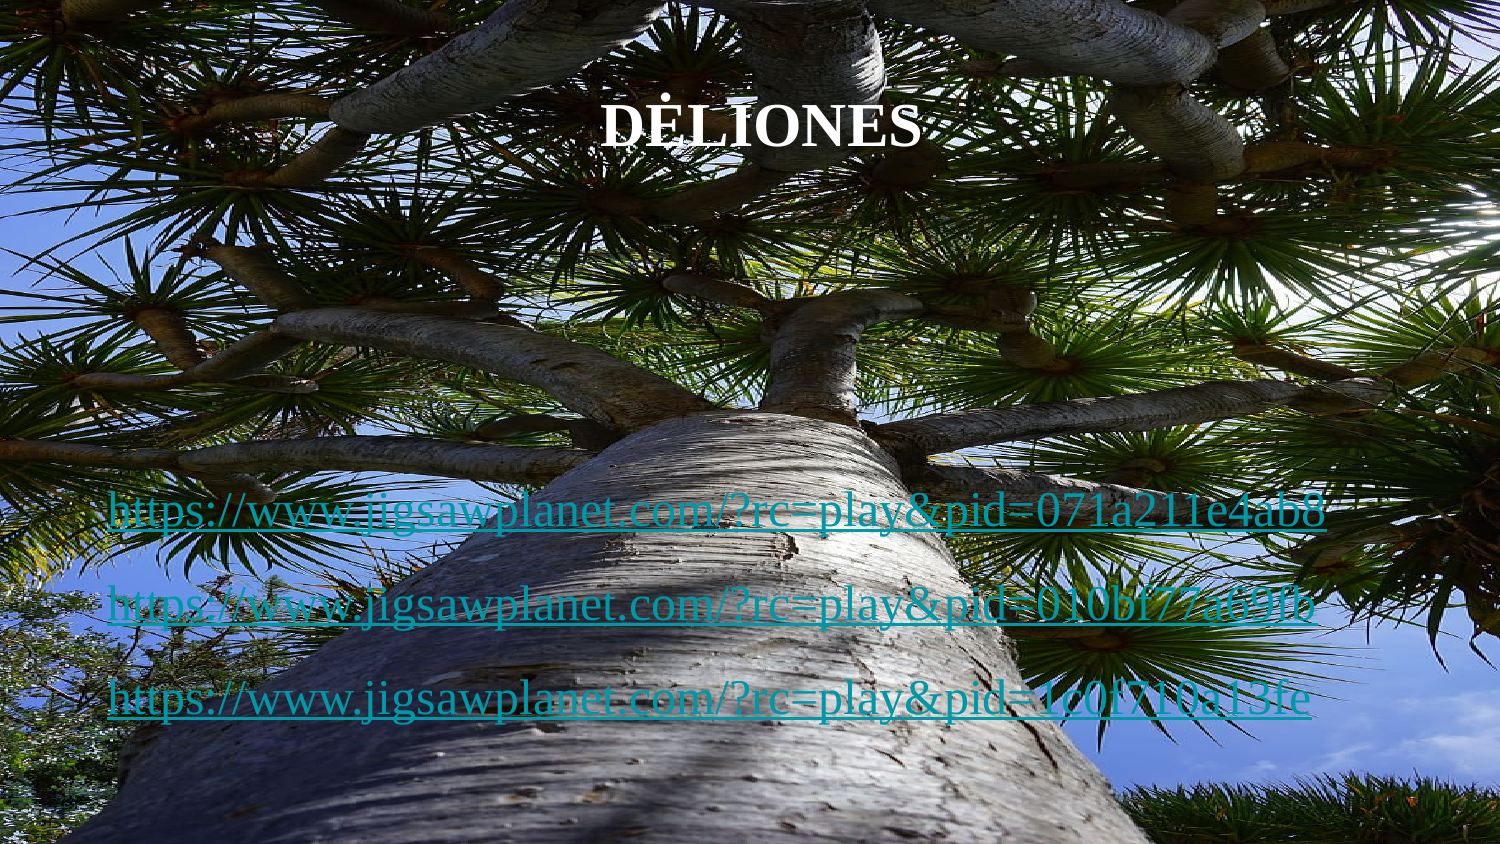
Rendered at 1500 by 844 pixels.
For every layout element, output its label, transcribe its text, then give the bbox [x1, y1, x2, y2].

title https://www.jigsawplanet.com/?rc=play&pid=071a211e4ab8 https://www.jigsawplanet.com/?rc=play&pid=010bf77a69fb https://www.jigsawplanet.com/?rc=play&pid=1c0f710a13fe [92, 452, 1473, 811]
list D DĖLIONES [34, 0, 1500, 176]
picture [0, 0, 1500, 844]
